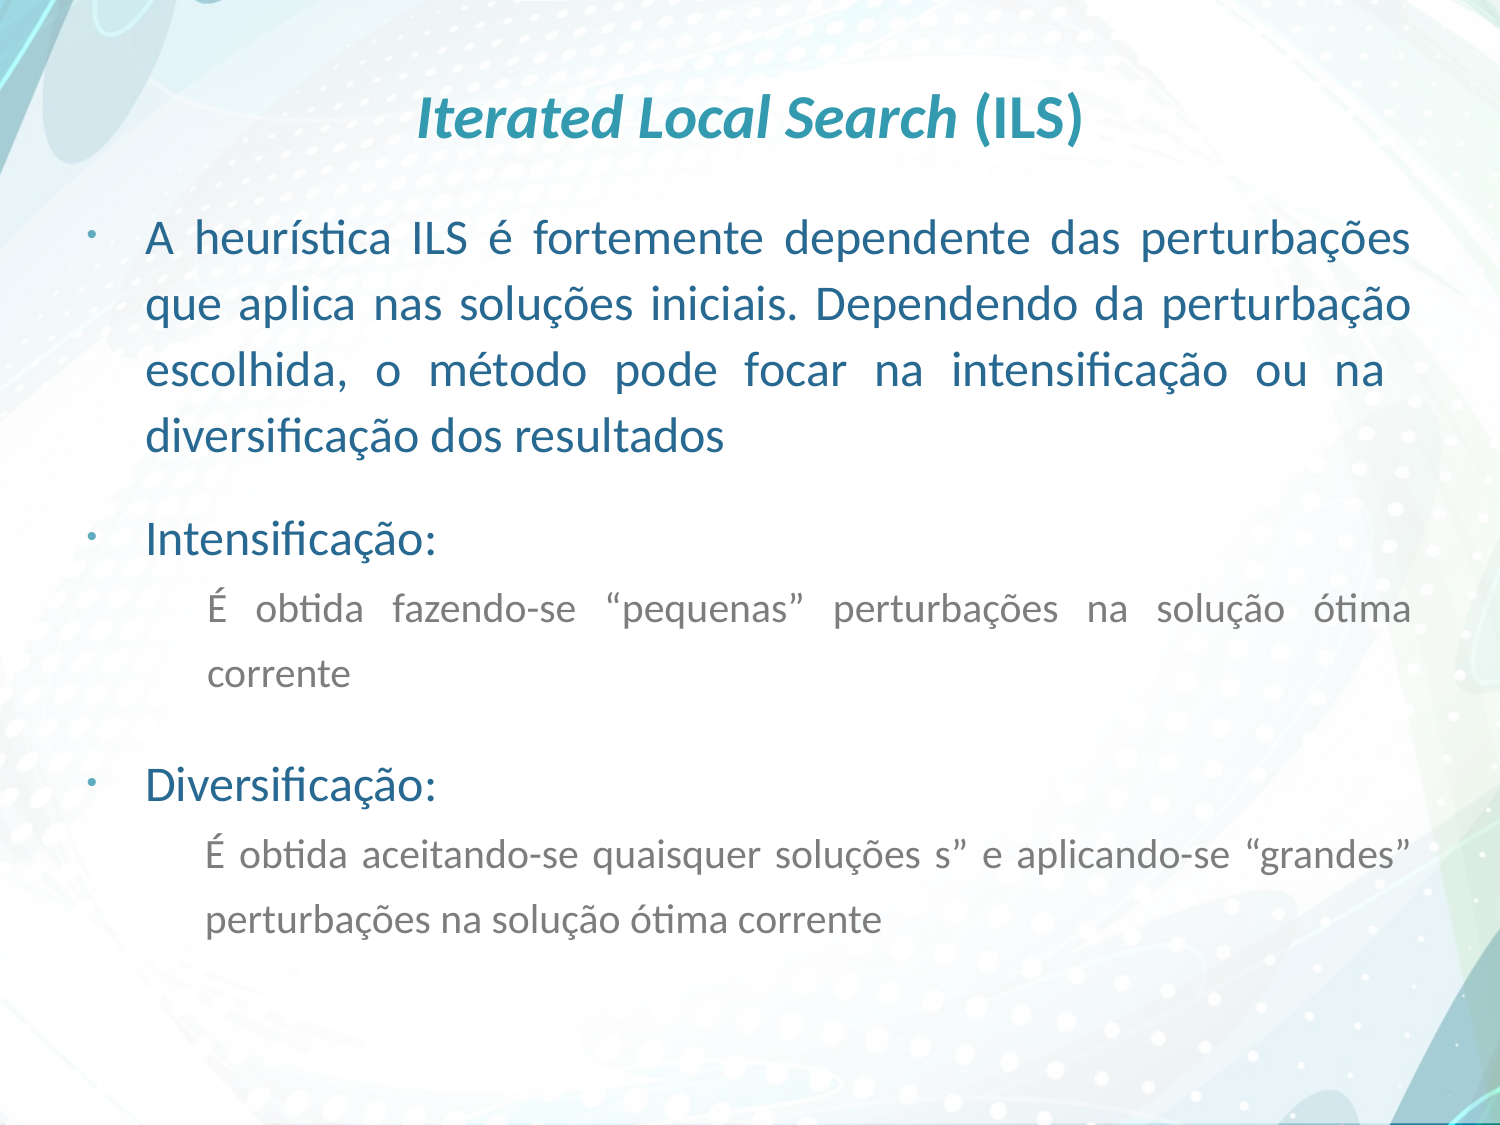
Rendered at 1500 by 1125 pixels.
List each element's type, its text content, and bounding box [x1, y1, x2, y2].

list A heurística ILS é fortemente dependente das perturbações que aplica nas soluções iniciais. Dependendo da perturbação escolhida, o método pode focar na intensificação ou na diversificação dos resultados Intensificação: É obtida fazendo-se “pequenas” perturbações na solução ótima corrente Diversificação: É obtida aceitando-se quaisquer soluções s” e aplicando-se “grandes” perturbações na solução ótima corrente [71, 190, 1428, 1044]
title Iterated Local Search (ILS) [71, 44, 1430, 160]
